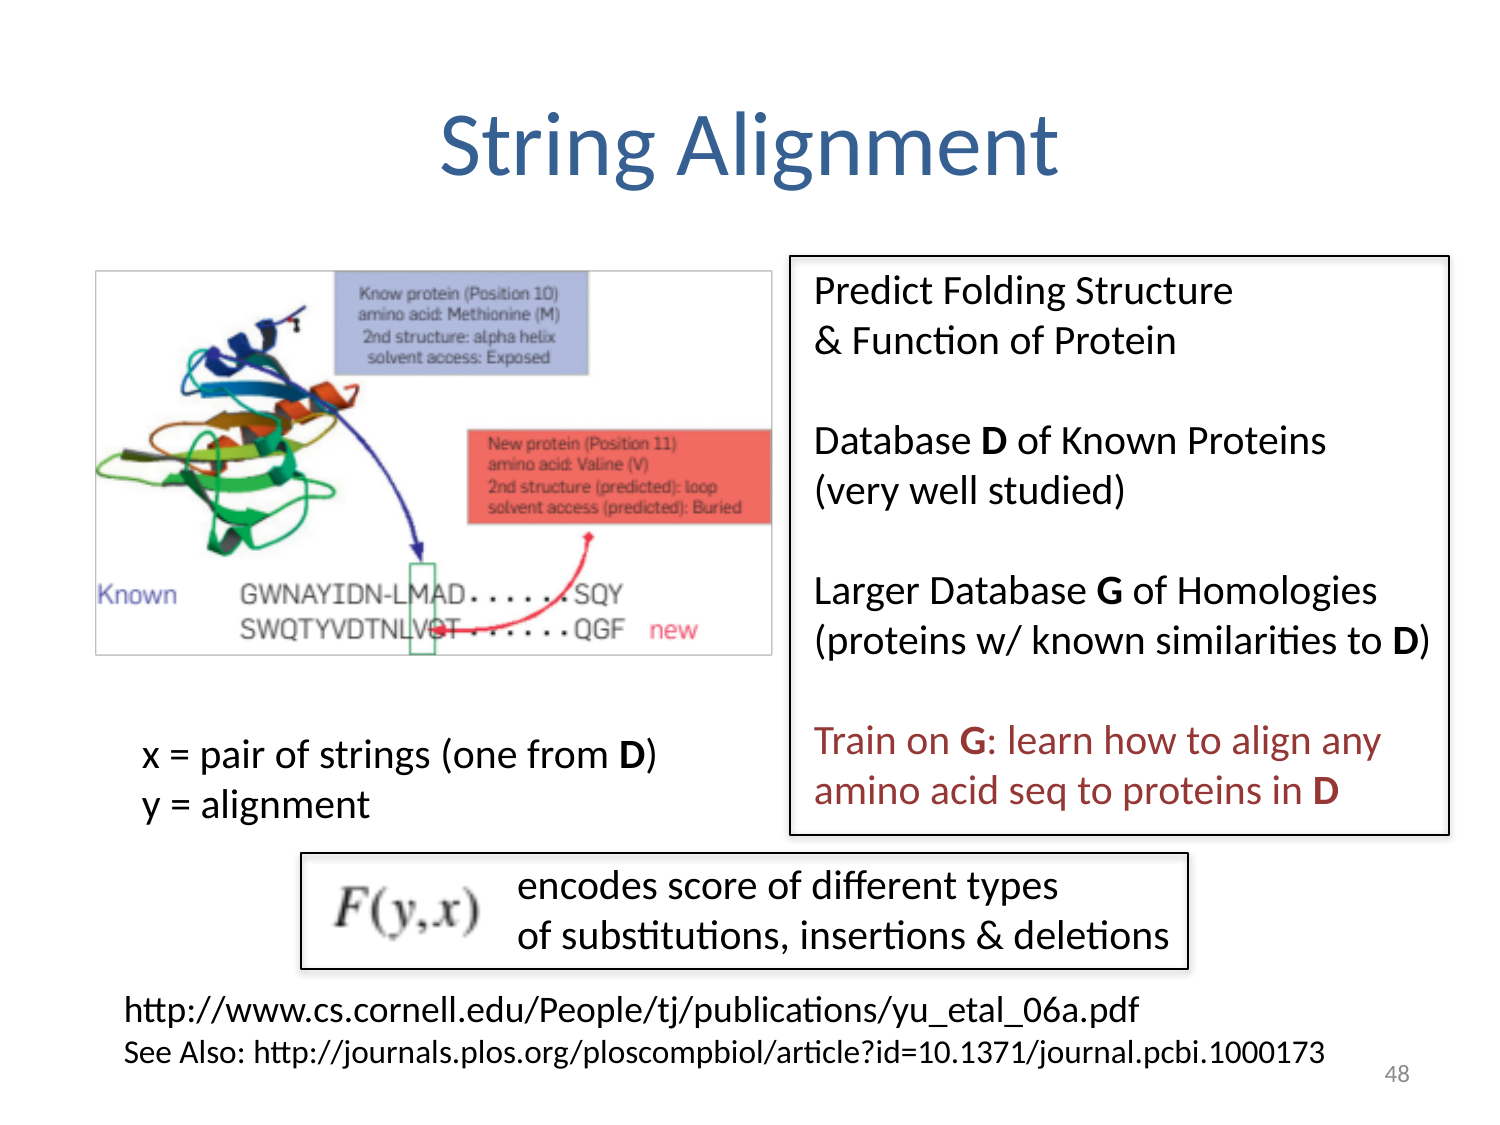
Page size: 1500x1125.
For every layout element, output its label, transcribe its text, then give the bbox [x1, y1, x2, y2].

text_box http://www.cs.cornell.edu/People/tj/publications/yu_etal_06a.pdf See Also: http://journals.plos.org/ploscompbiol/article?id=10.1371/journal.pcbi.1000173 [109, 977, 1396, 1077]
title String Alignment [75, 45, 1425, 233]
text_box [300, 852, 1189, 970]
text_box Predict Folding Structure & Function of Protein Database D of Known Proteins (very well studied) Larger Database G of Homologies (proteins w/ known similarities to D) Train on G: learn how to align any amino acid seq to proteins in D [799, 842, 1449, 971]
slide_number 48 [1074, 1042, 1425, 1103]
picture [89, 255, 791, 666]
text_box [326, 876, 481, 946]
text_box x = pair of strings (one from D) y = alignment [127, 719, 674, 834]
text_box [789, 255, 1450, 836]
